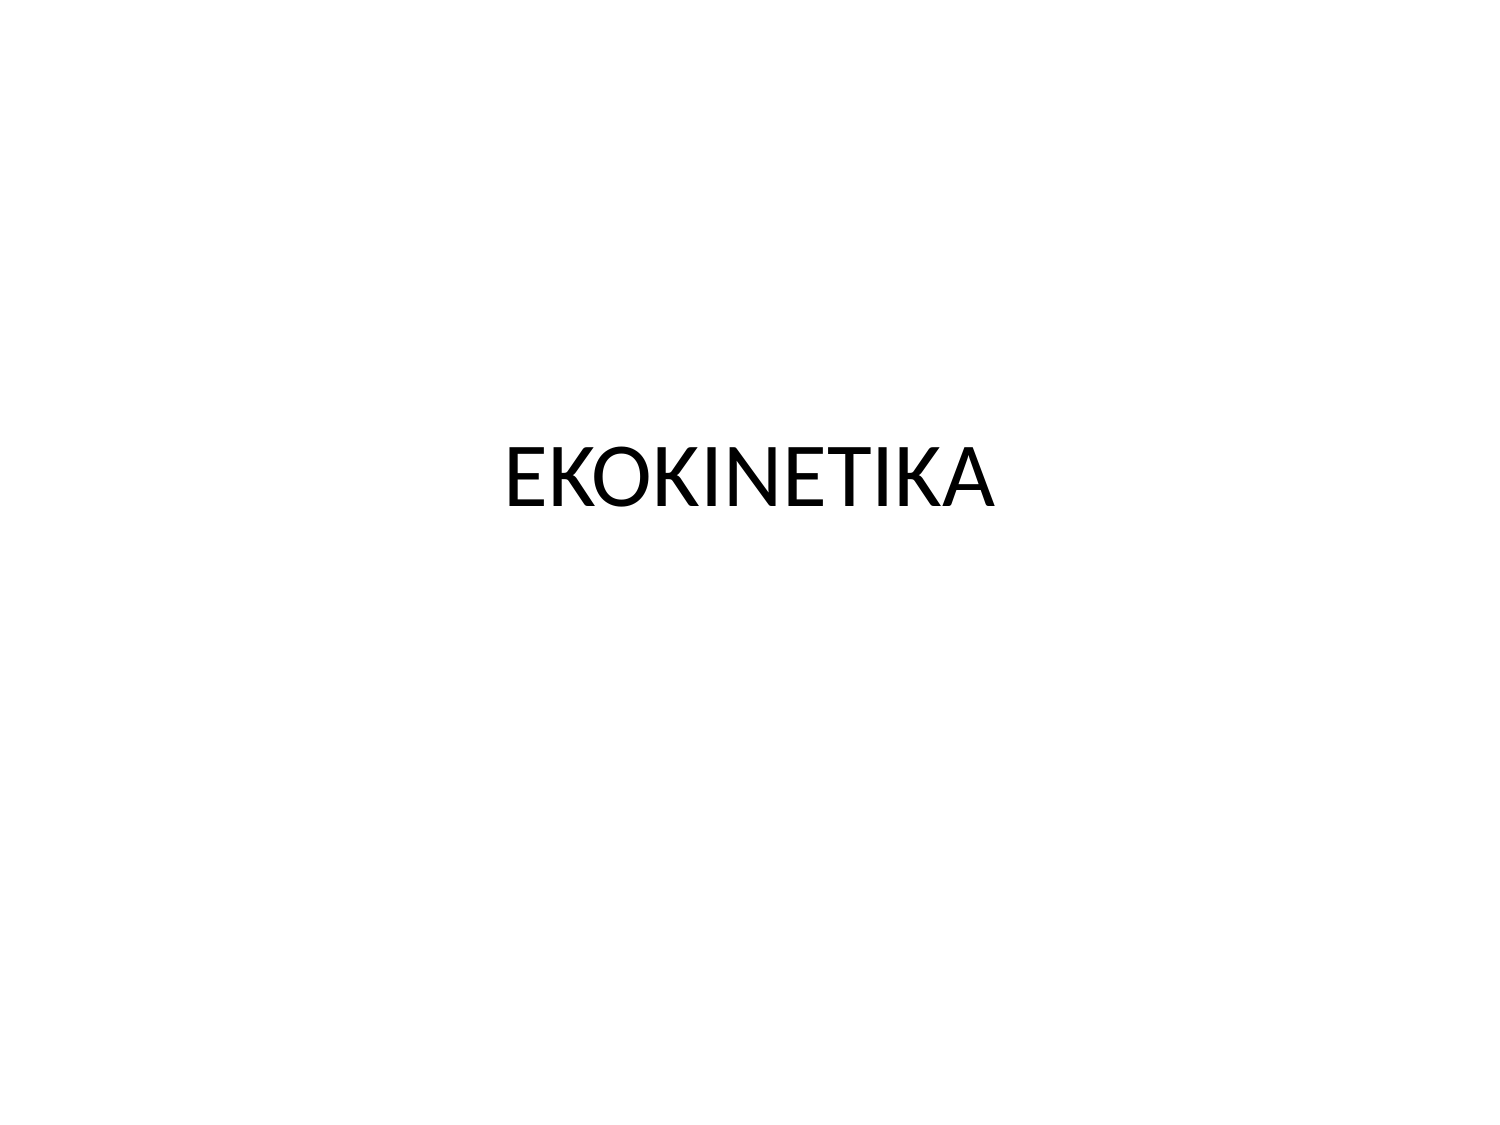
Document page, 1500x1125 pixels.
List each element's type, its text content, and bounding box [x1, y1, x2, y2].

title EKOKINETIKA [112, 349, 1388, 591]
